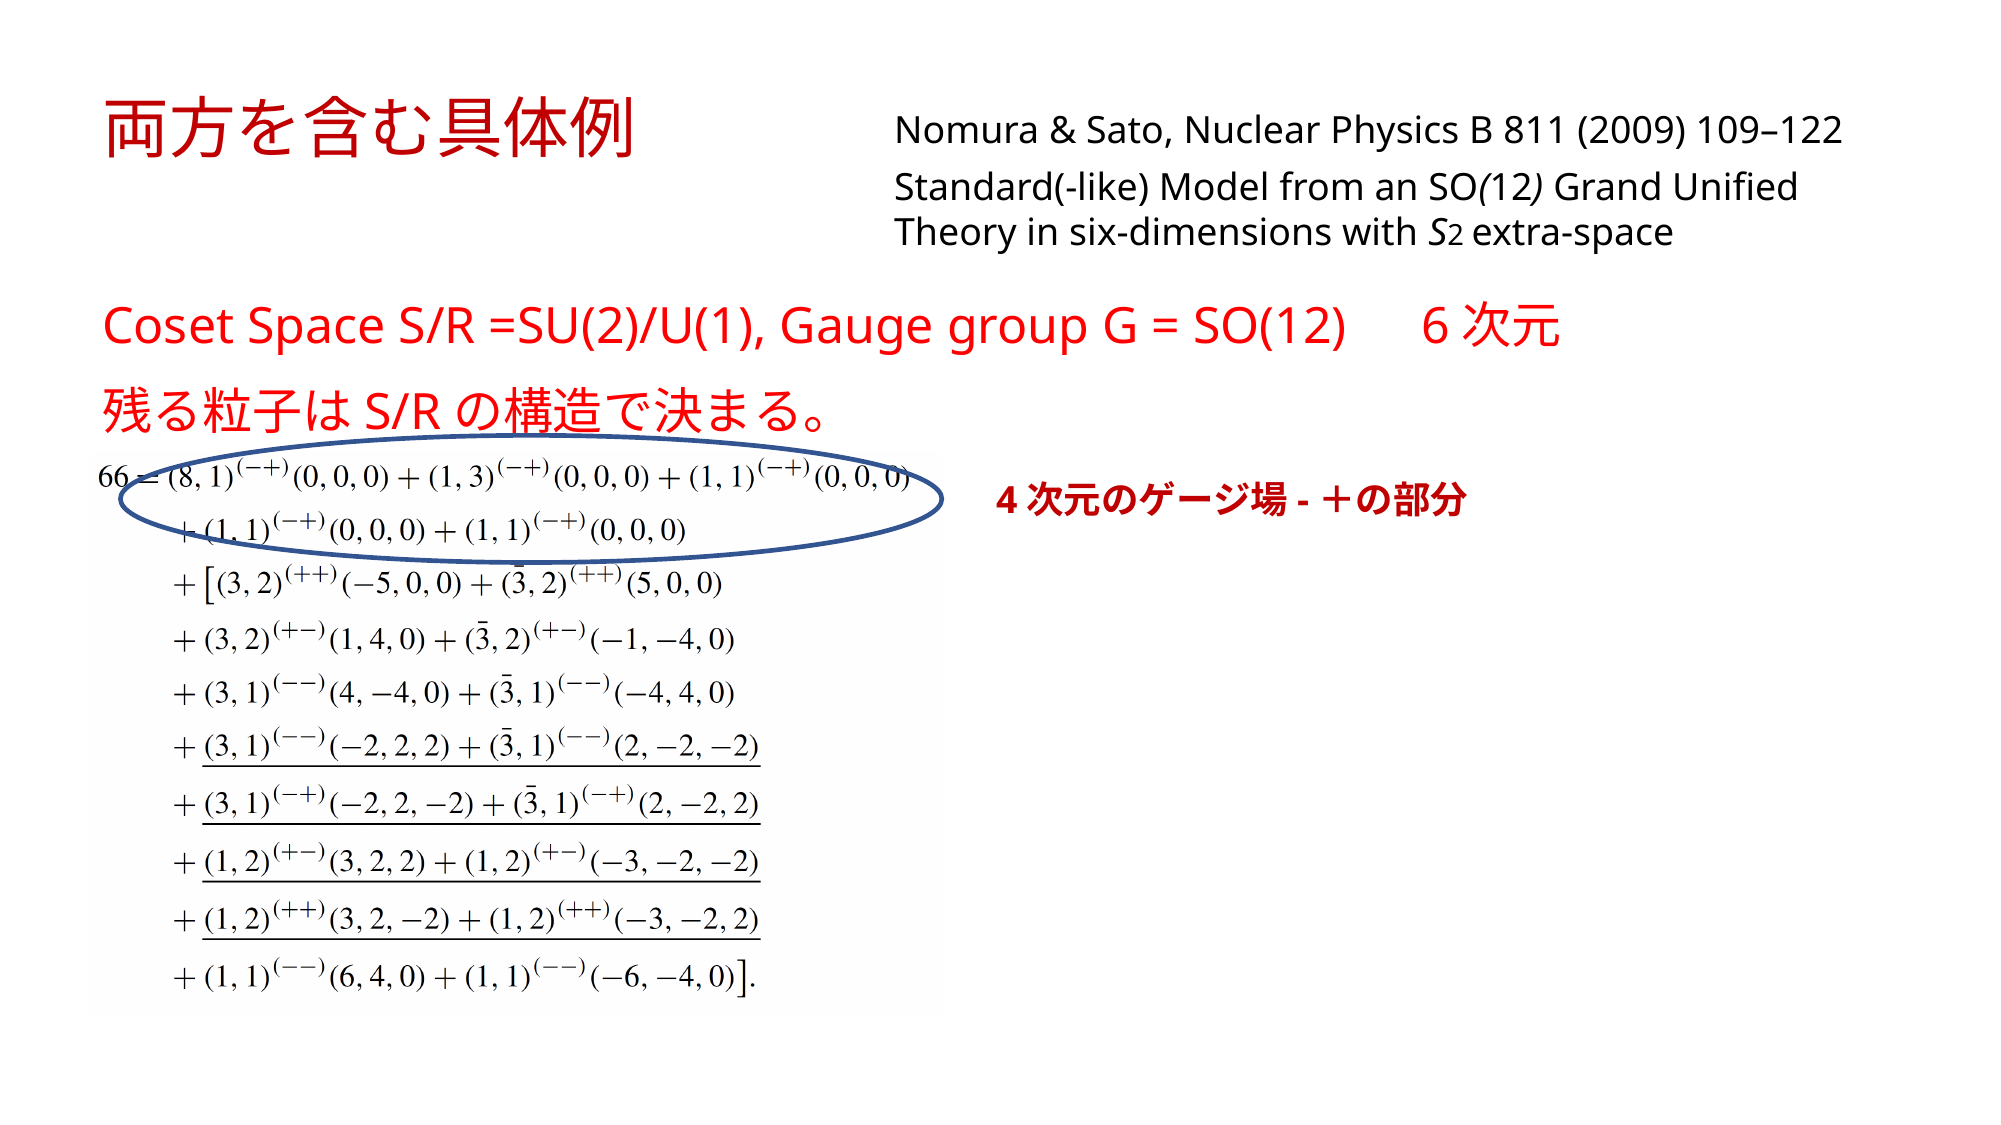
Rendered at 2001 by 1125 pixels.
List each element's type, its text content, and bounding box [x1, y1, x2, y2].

text_box Standard(-like) Model from an SO(12) Grand Unified Theory in six-dimensions with S2 extra-space [879, 155, 1913, 261]
text_box [253, 434, 809, 451]
text_box 4次元のゲージ場-＋の部分 [981, 468, 1601, 529]
text_box Coset Space S/R =SU(2)/U(1), Gauge group G = SO(12) 6次元 [87, 286, 1711, 361]
text_box 残る粒子はS/Rの構造で決まる。 [87, 371, 1545, 447]
title 両方を含む具体例 [87, 53, 685, 209]
text_box Nomura & Sato, Nuclear Physics B 811 (2009) 109–122 [879, 98, 1913, 155]
picture [89, 451, 942, 1015]
